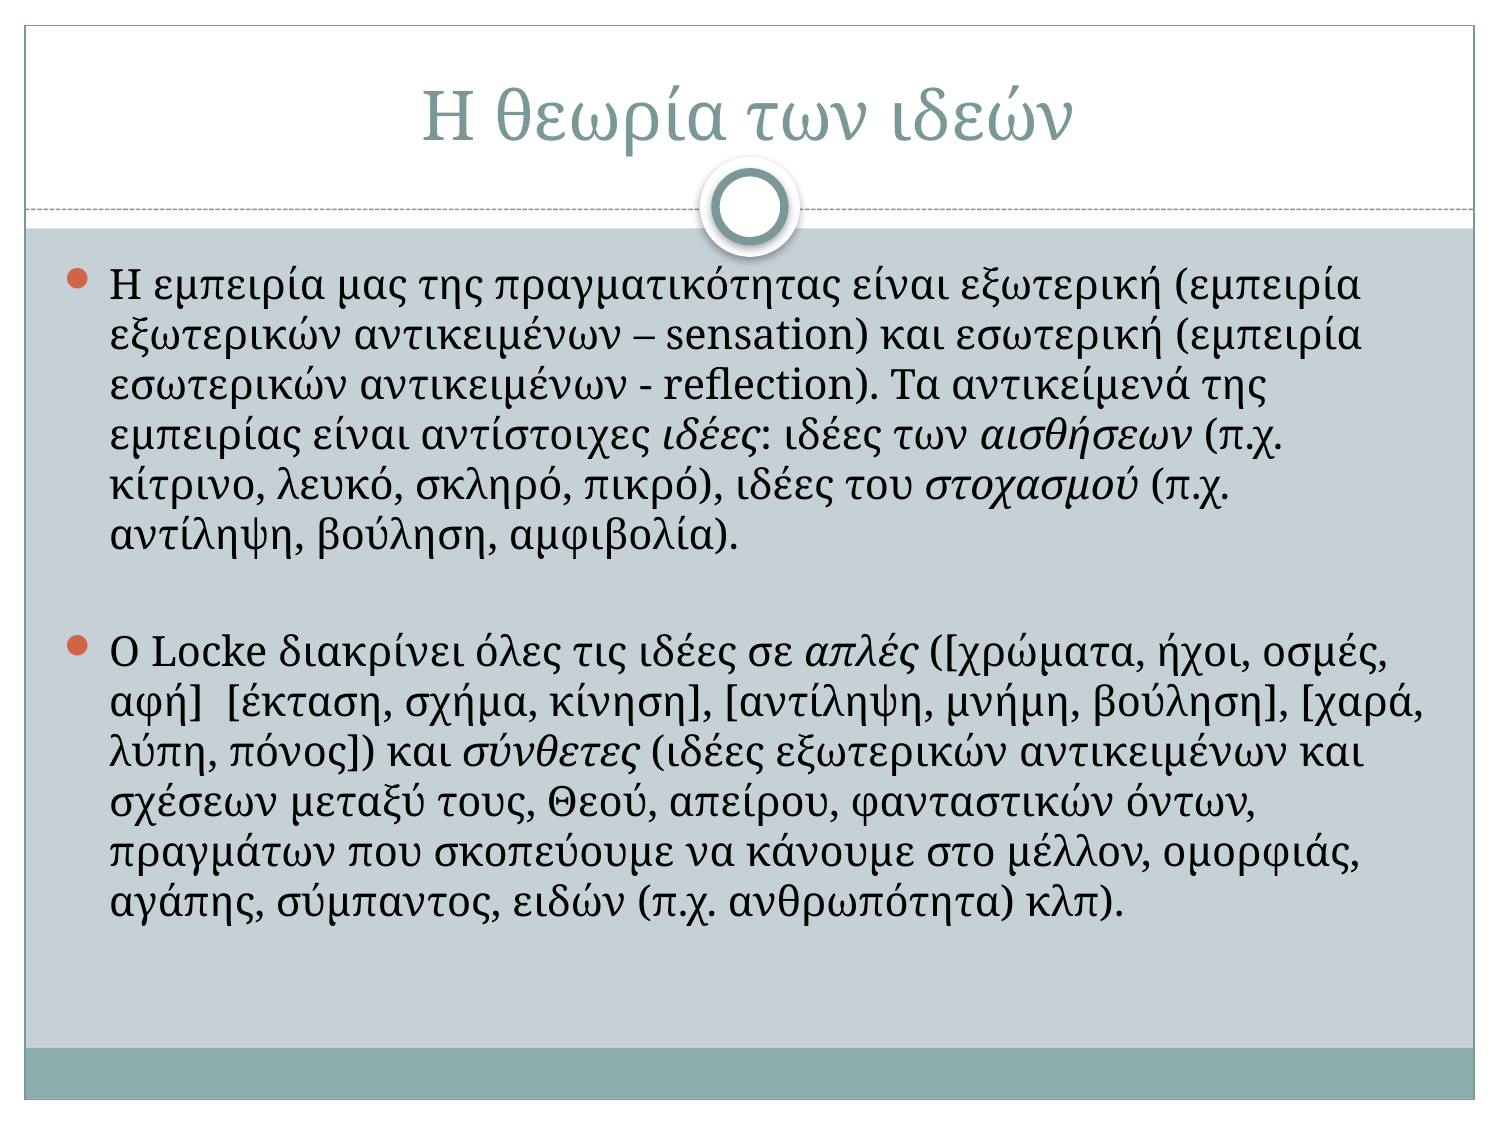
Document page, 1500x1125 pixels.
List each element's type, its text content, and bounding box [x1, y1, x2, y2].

list Η εμπειρία μας της πραγματικότητας είναι εξωτερική (εμπειρία εξωτερικών αντικειμένων – sensation) και εσωτερική (εμπειρία εσωτερικών αντικειμένων - reflection). Τα αντικείμενά της εμπειρίας είναι αντίστοιχες ιδέες: ιδέες των αισθήσεων (π.χ. κίτρινο, λευκό, σκληρό, πικρό), ιδέες του στοχασμού (π.χ. αντίληψη, βούληση, αμφιβολία). Ο Locke διακρίνει όλες τις ιδέες σε απλές ([χρώματα, ήχοι, οσμές, αφή] [έκταση, σχήμα, κίνηση], [αντίληψη, μνήμη, βούληση], [χαρά, λύπη, πόνος]) και σύνθετες (ιδέες εξωτερικών αντικειμένων και σχέσεων μεταξύ τους, Θεού, απείρου, φανταστικών όντων, πραγμάτων που σκοπεύουμε να κάνουμε στο μέλλον, ομορφιάς, αγάπης, σύμπαντος, ειδών (π.χ. ανθρωπότητα) κλπ). [49, 250, 1445, 1001]
title Η θεωρία των ιδεών [49, 37, 1450, 162]
